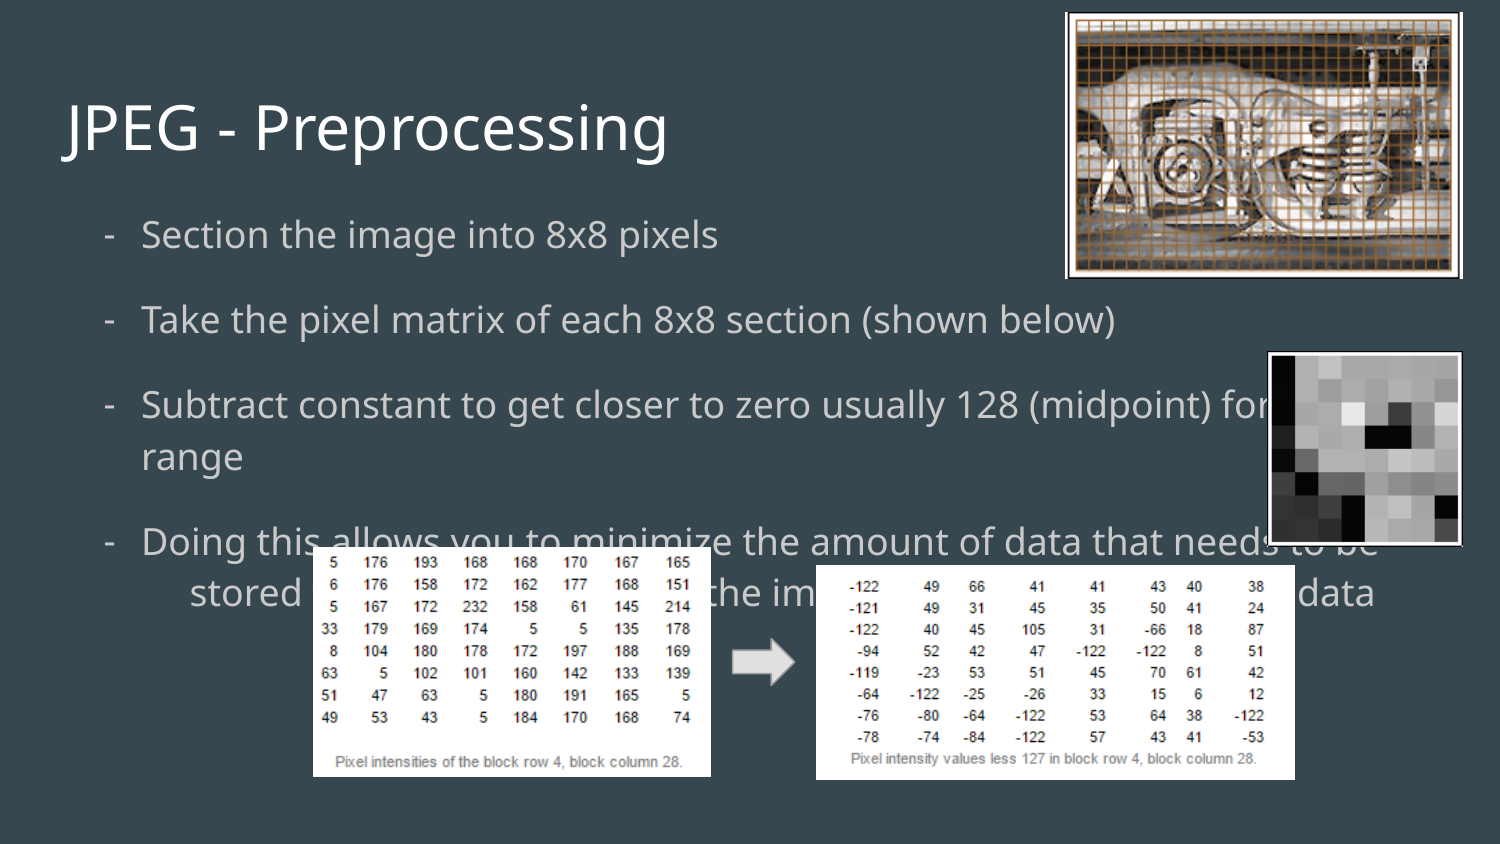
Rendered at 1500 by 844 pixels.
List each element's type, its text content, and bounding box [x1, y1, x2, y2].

picture [816, 564, 1295, 780]
list Section the image into 8x8 pixels Take the pixel matrix of each 8x8 section (shown below) Subtract constant to get closer to zero usually 128 (midpoint) for an 8 bit range Doing this allows you to minimize the amount of data that needs to be stored while (thus darkening the image) but keeps most of the data integrity. [51, 189, 1449, 750]
picture [1266, 350, 1463, 547]
title JPEG - Preprocessing [51, 72, 1060, 167]
text_box [732, 638, 795, 686]
picture [1065, 12, 1463, 279]
picture [313, 547, 711, 778]
